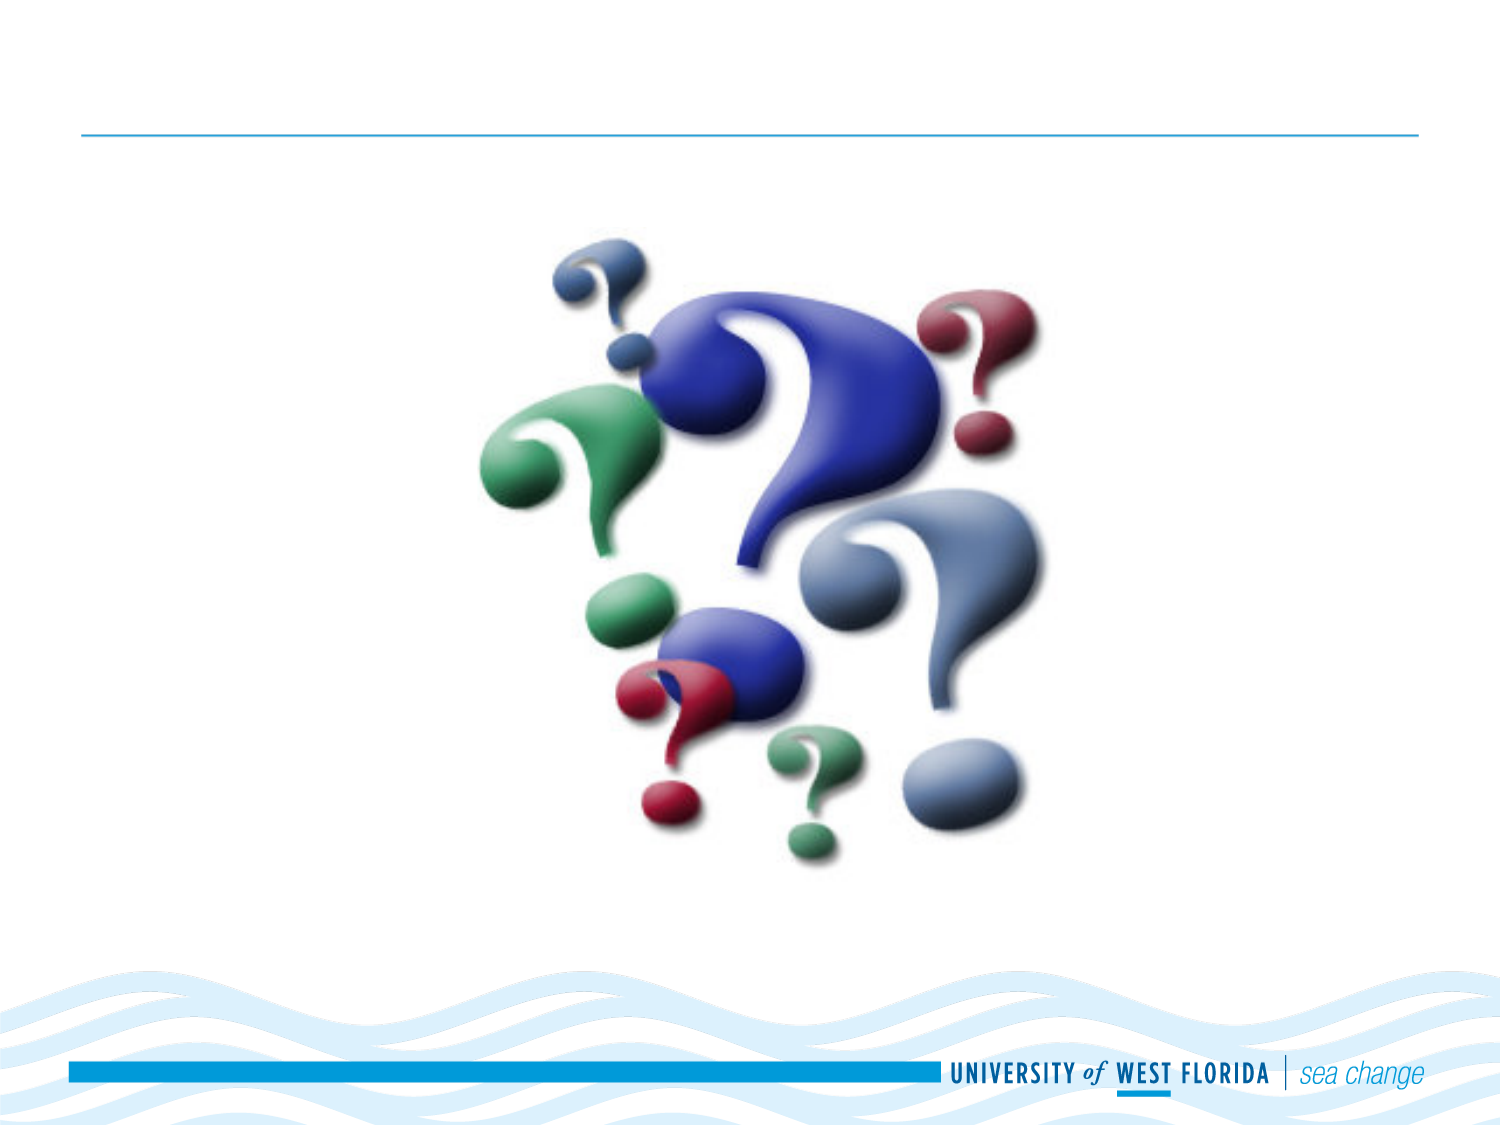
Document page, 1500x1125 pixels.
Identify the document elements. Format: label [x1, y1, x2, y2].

list [329, 227, 1205, 884]
picture [0, 0, 1500, 1125]
